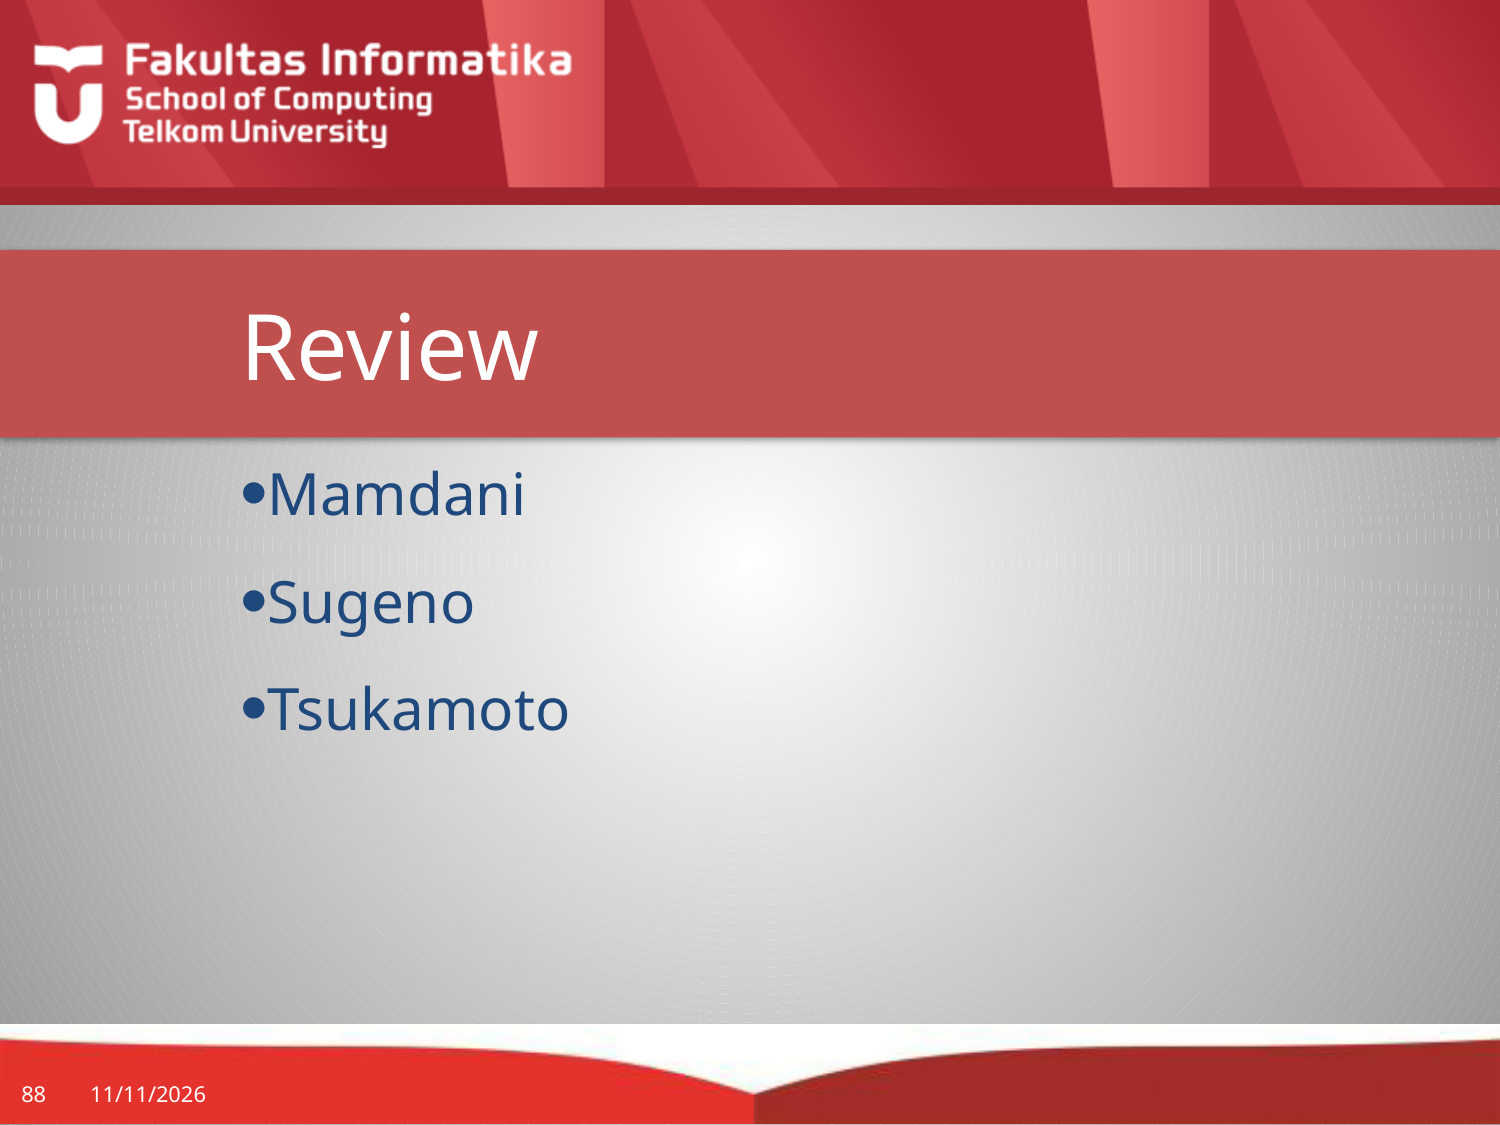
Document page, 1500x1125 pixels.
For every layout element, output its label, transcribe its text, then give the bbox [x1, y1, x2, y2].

picture [0, 0, 1500, 205]
list Mamdani Sugeno Tsukamoto [225, 450, 1394, 725]
picture [0, 1024, 1500, 1124]
title Review [225, 262, 1475, 425]
